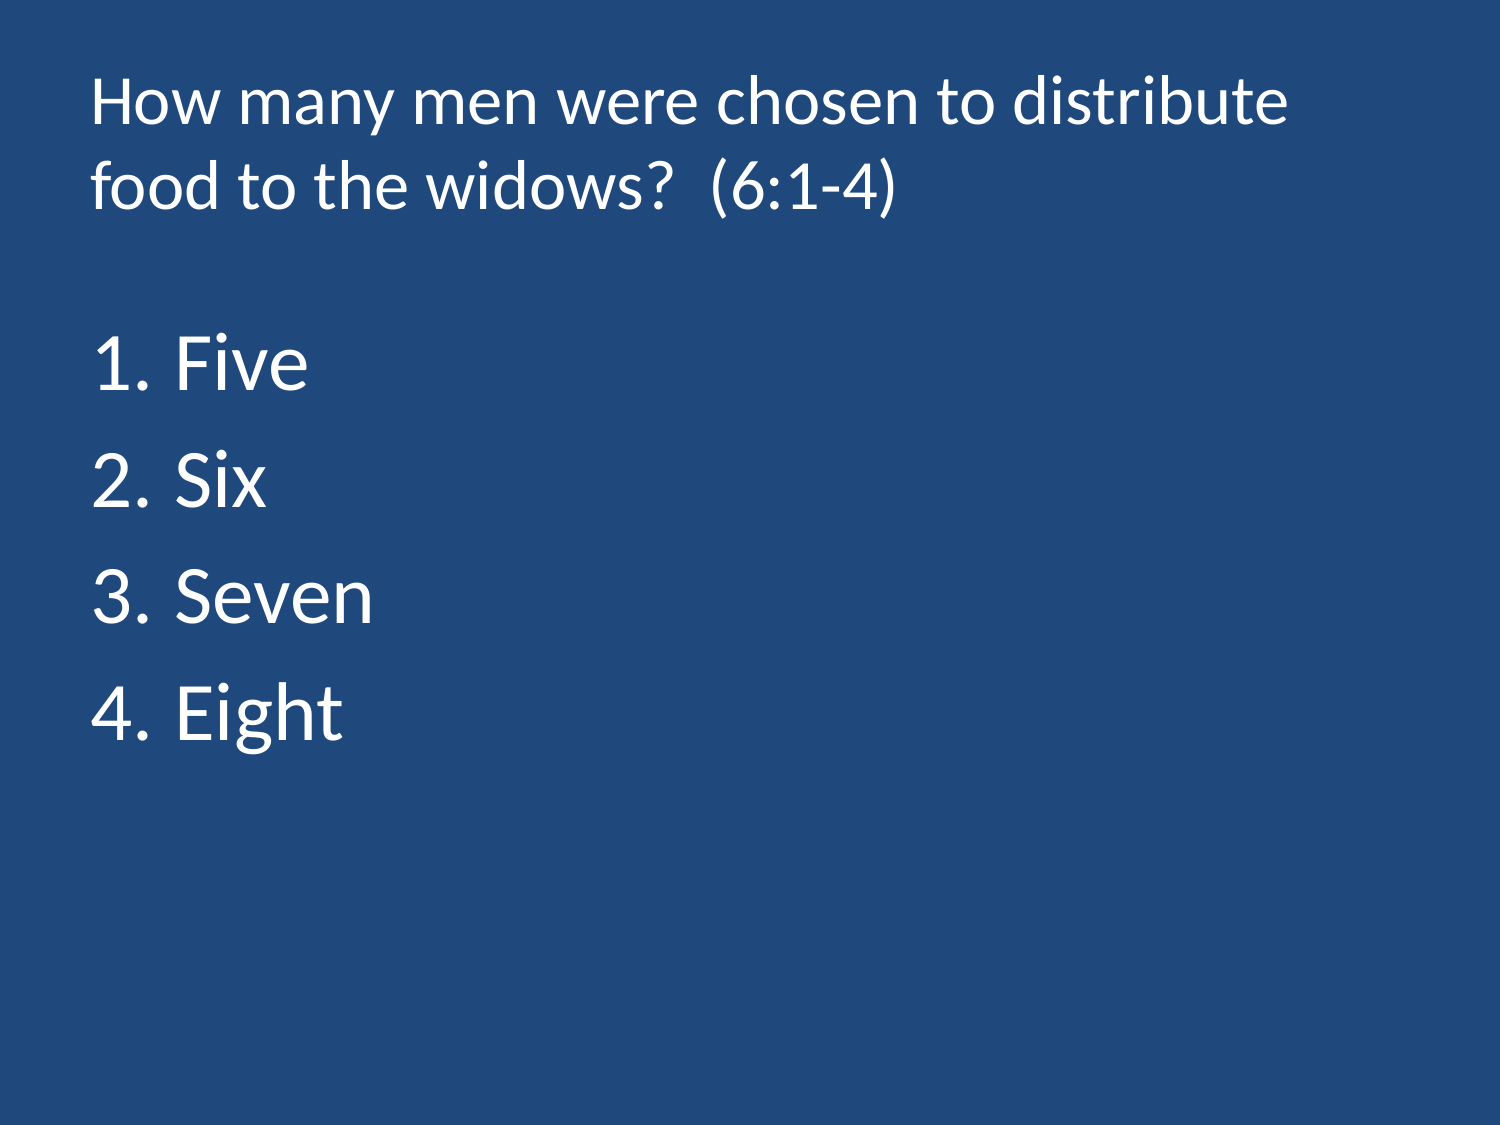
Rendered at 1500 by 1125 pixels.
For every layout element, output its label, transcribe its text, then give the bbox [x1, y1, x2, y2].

list Five Six Seven Eight [75, 299, 1425, 1005]
title How many men were chosen to distribute food to the widows? (6:1-4) [75, 45, 1425, 233]
